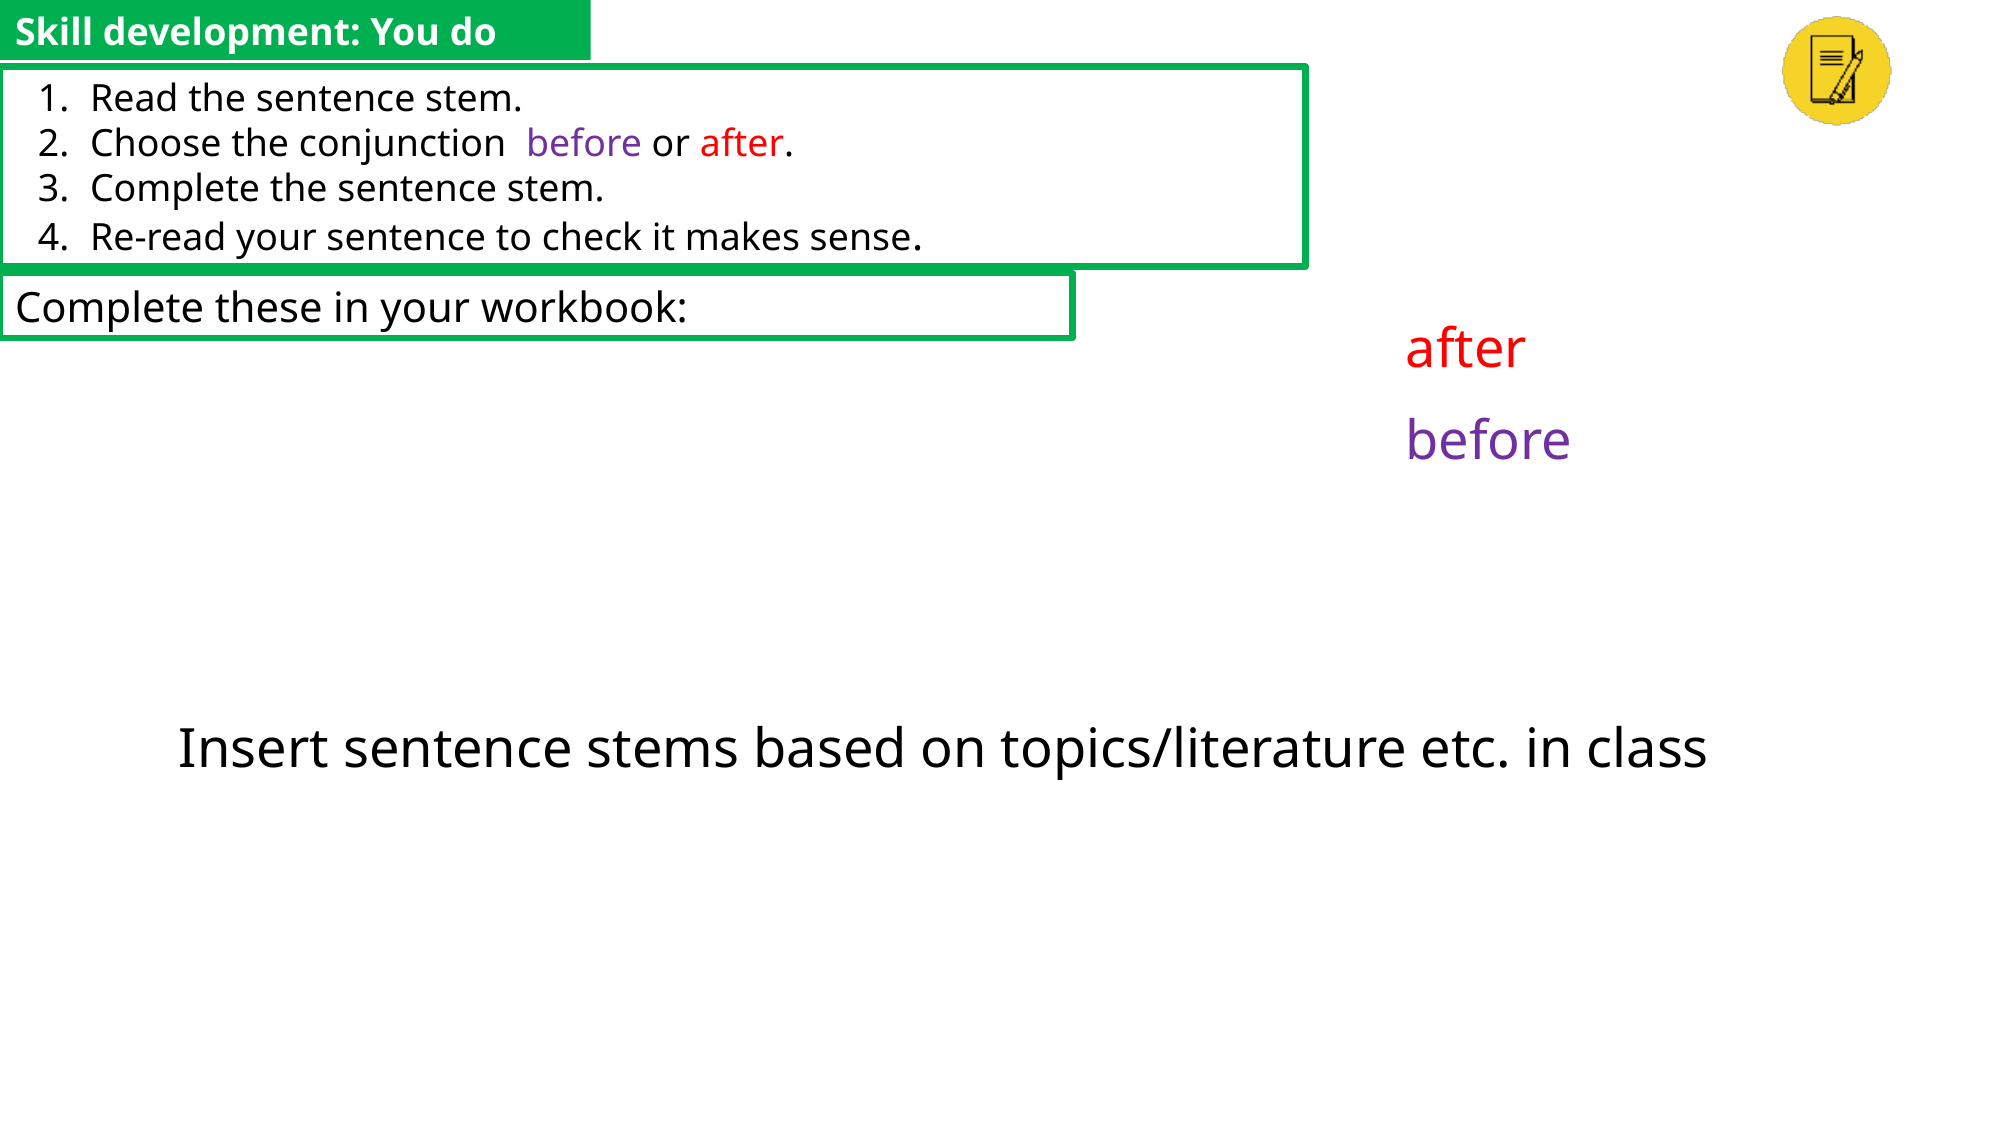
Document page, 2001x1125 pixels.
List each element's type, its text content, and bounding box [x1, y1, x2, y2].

text_box Read the sentence stem. Choose the conjunction before or after. Complete the sentence stem. Re-read your sentence to check it makes sense. [0, 66, 1306, 267]
text_box after [1390, 305, 1609, 386]
text_box Insert sentence stems based on topics/literature etc. in class [163, 705, 1808, 786]
text_box before [1390, 398, 1683, 478]
picture [1781, 15, 1893, 127]
text_box Skill development: You do [0, 0, 591, 60]
text_box Complete these in your workbook: [0, 272, 1073, 338]
